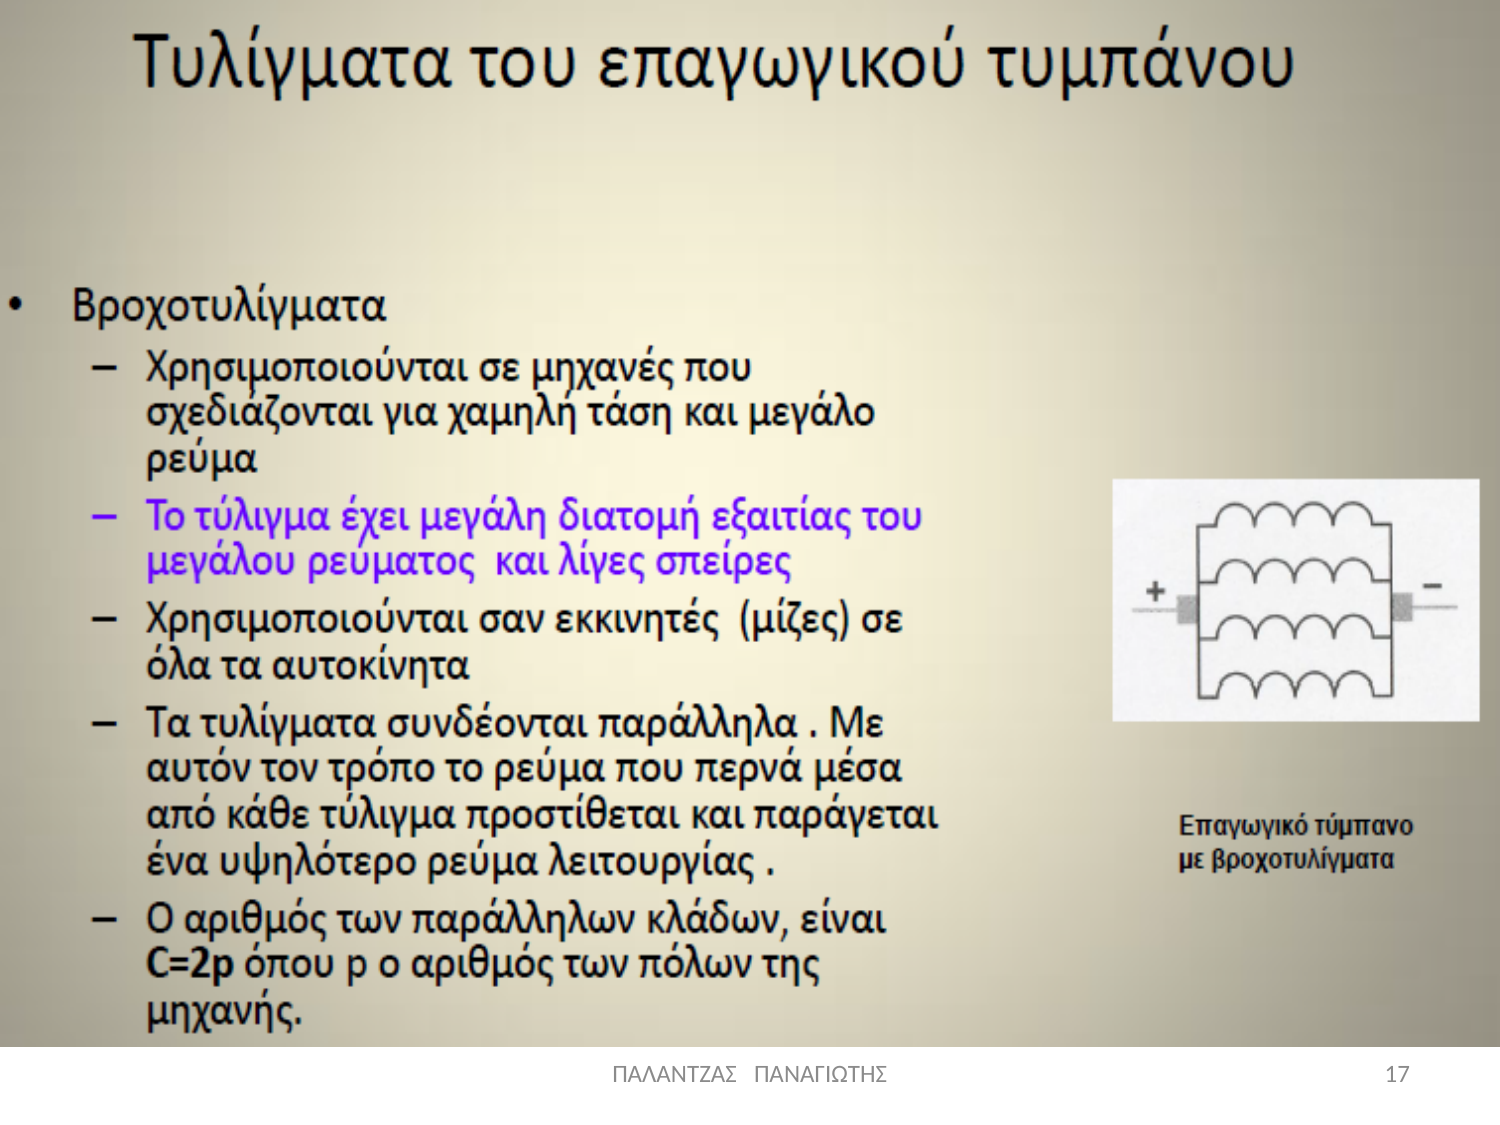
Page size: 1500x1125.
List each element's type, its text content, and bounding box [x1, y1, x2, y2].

footer ΠΑΛΑΝΤΖΑΣ ΠΑΝΑΓΙΩΤΗΣ [512, 1055, 988, 1103]
slide_number 17 [1074, 1055, 1425, 1103]
picture [0, 0, 1500, 1047]
